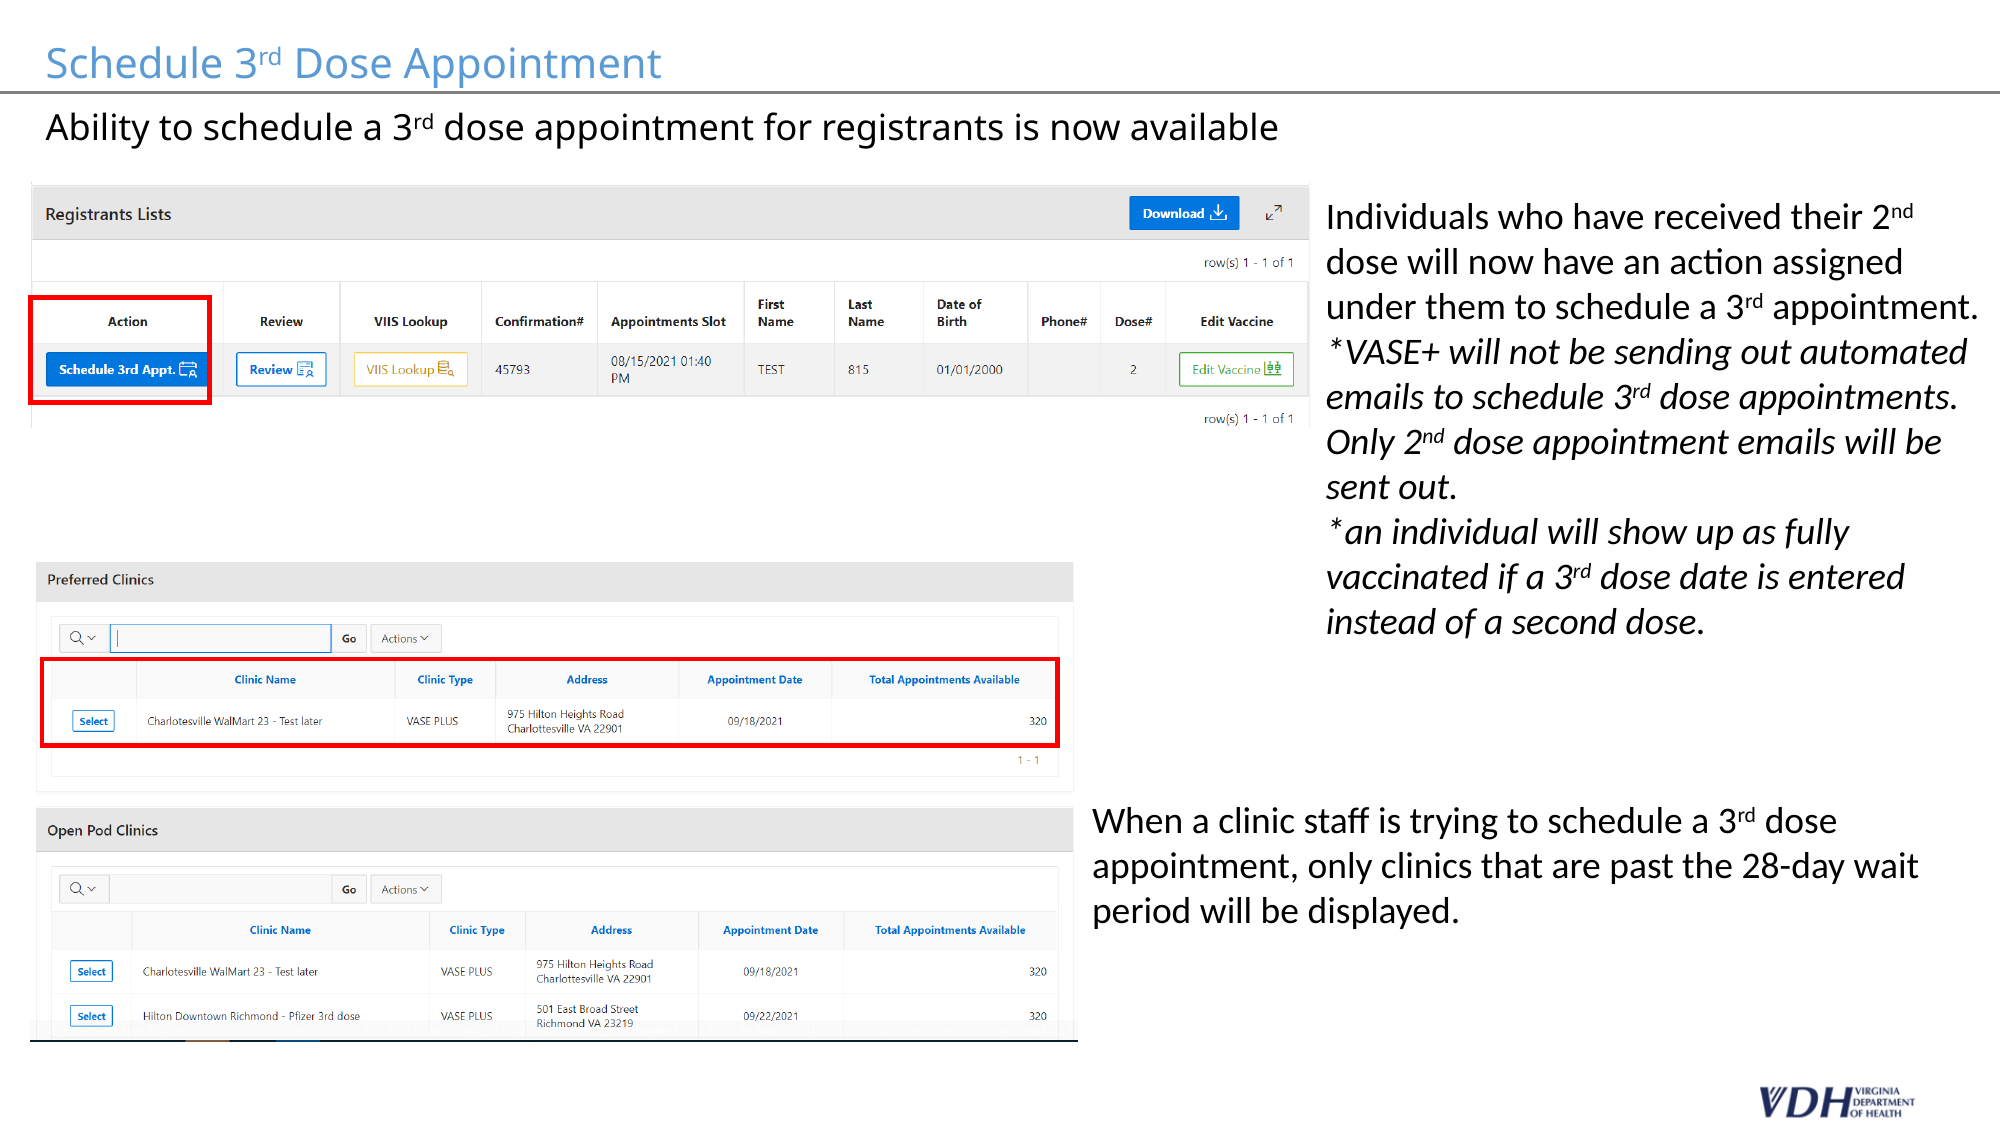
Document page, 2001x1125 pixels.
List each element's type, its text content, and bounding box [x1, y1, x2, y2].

picture [1758, 1080, 1918, 1120]
picture [30, 181, 1312, 429]
picture [30, 562, 1078, 1042]
text_box Individuals who have received their 2nd dose will now have an action assigned under them to schedule a 3rd appointment. *VASE+ will not be sending out automated emails to schedule 3rd dose appointments. Only 2nd dose appointment emails will be sent out. *an individual will show up as fully vaccinated if a 3rd dose date is entered instead of a second dose. [1311, 184, 2000, 650]
list Ability to schedule a 3rd dose appointment for registrants is now available [30, 102, 1970, 157]
text_box When a clinic staff is trying to schedule a 3rd dose appointment, only clinics that are past the 28-day wait period will be displayed. [1078, 788, 1977, 939]
title Schedule 3rd Dose Appointment [30, 32, 1726, 97]
